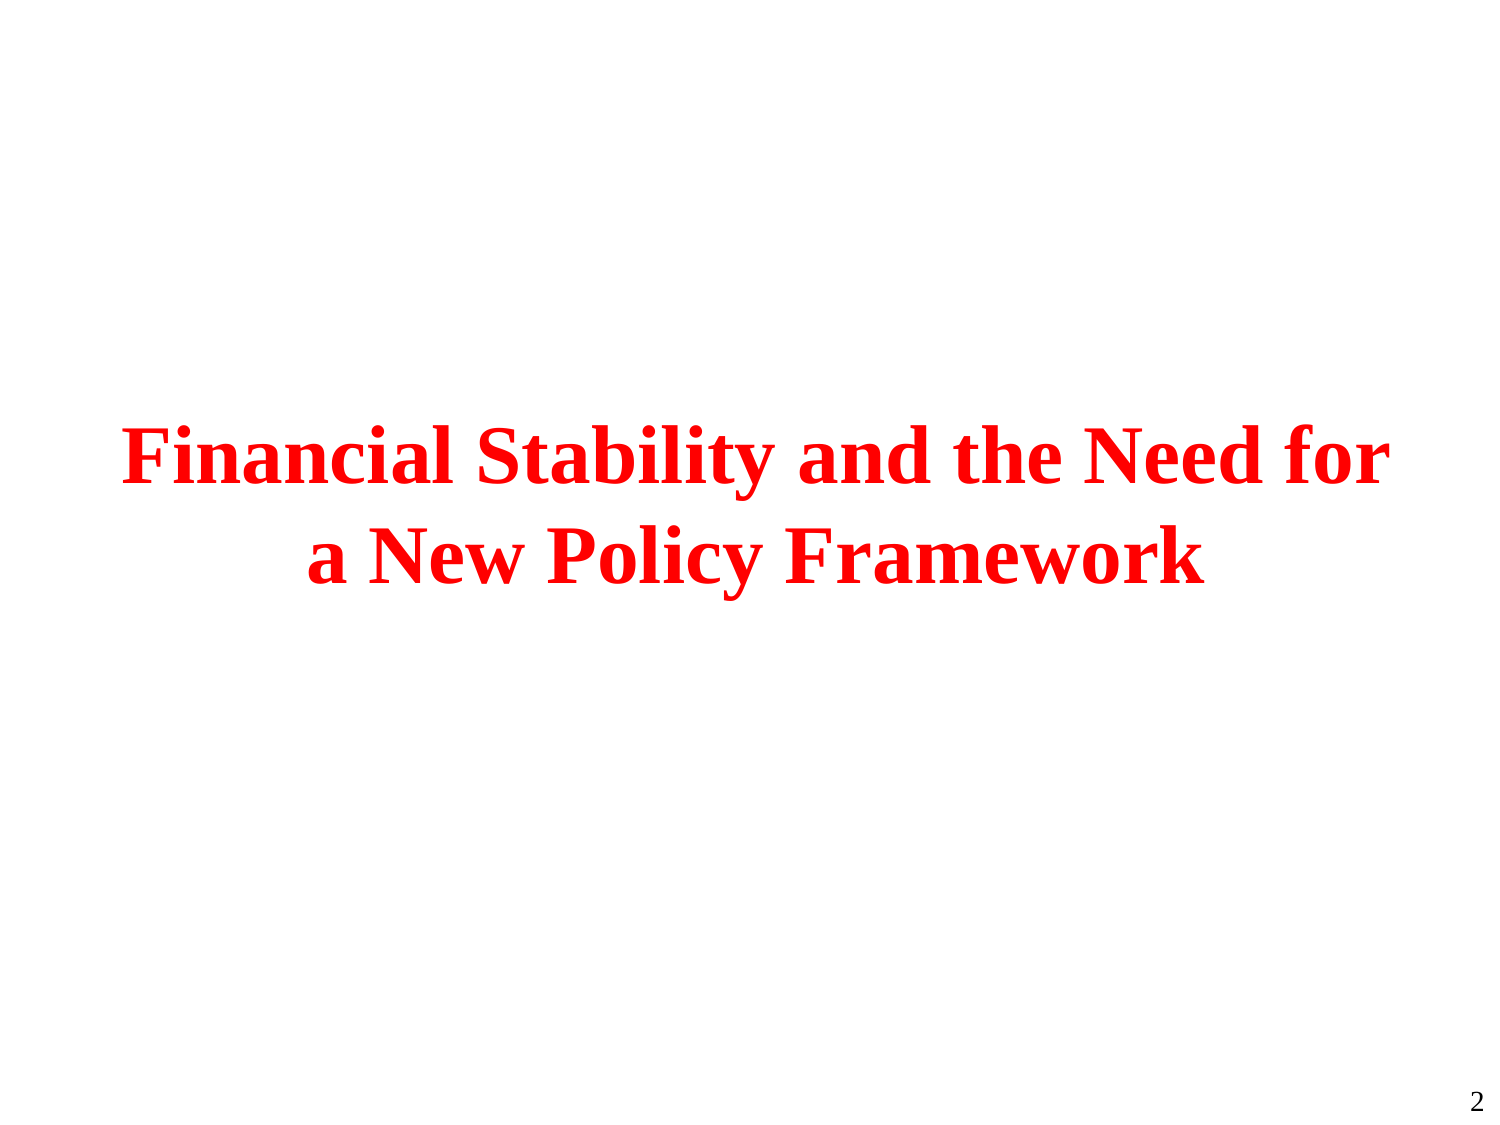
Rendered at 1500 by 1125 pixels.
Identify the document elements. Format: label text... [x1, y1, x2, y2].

slide_number 2 [1412, 1074, 1500, 1125]
title Financial Stability and the Need for a New Policy Framework [87, 312, 1426, 688]
